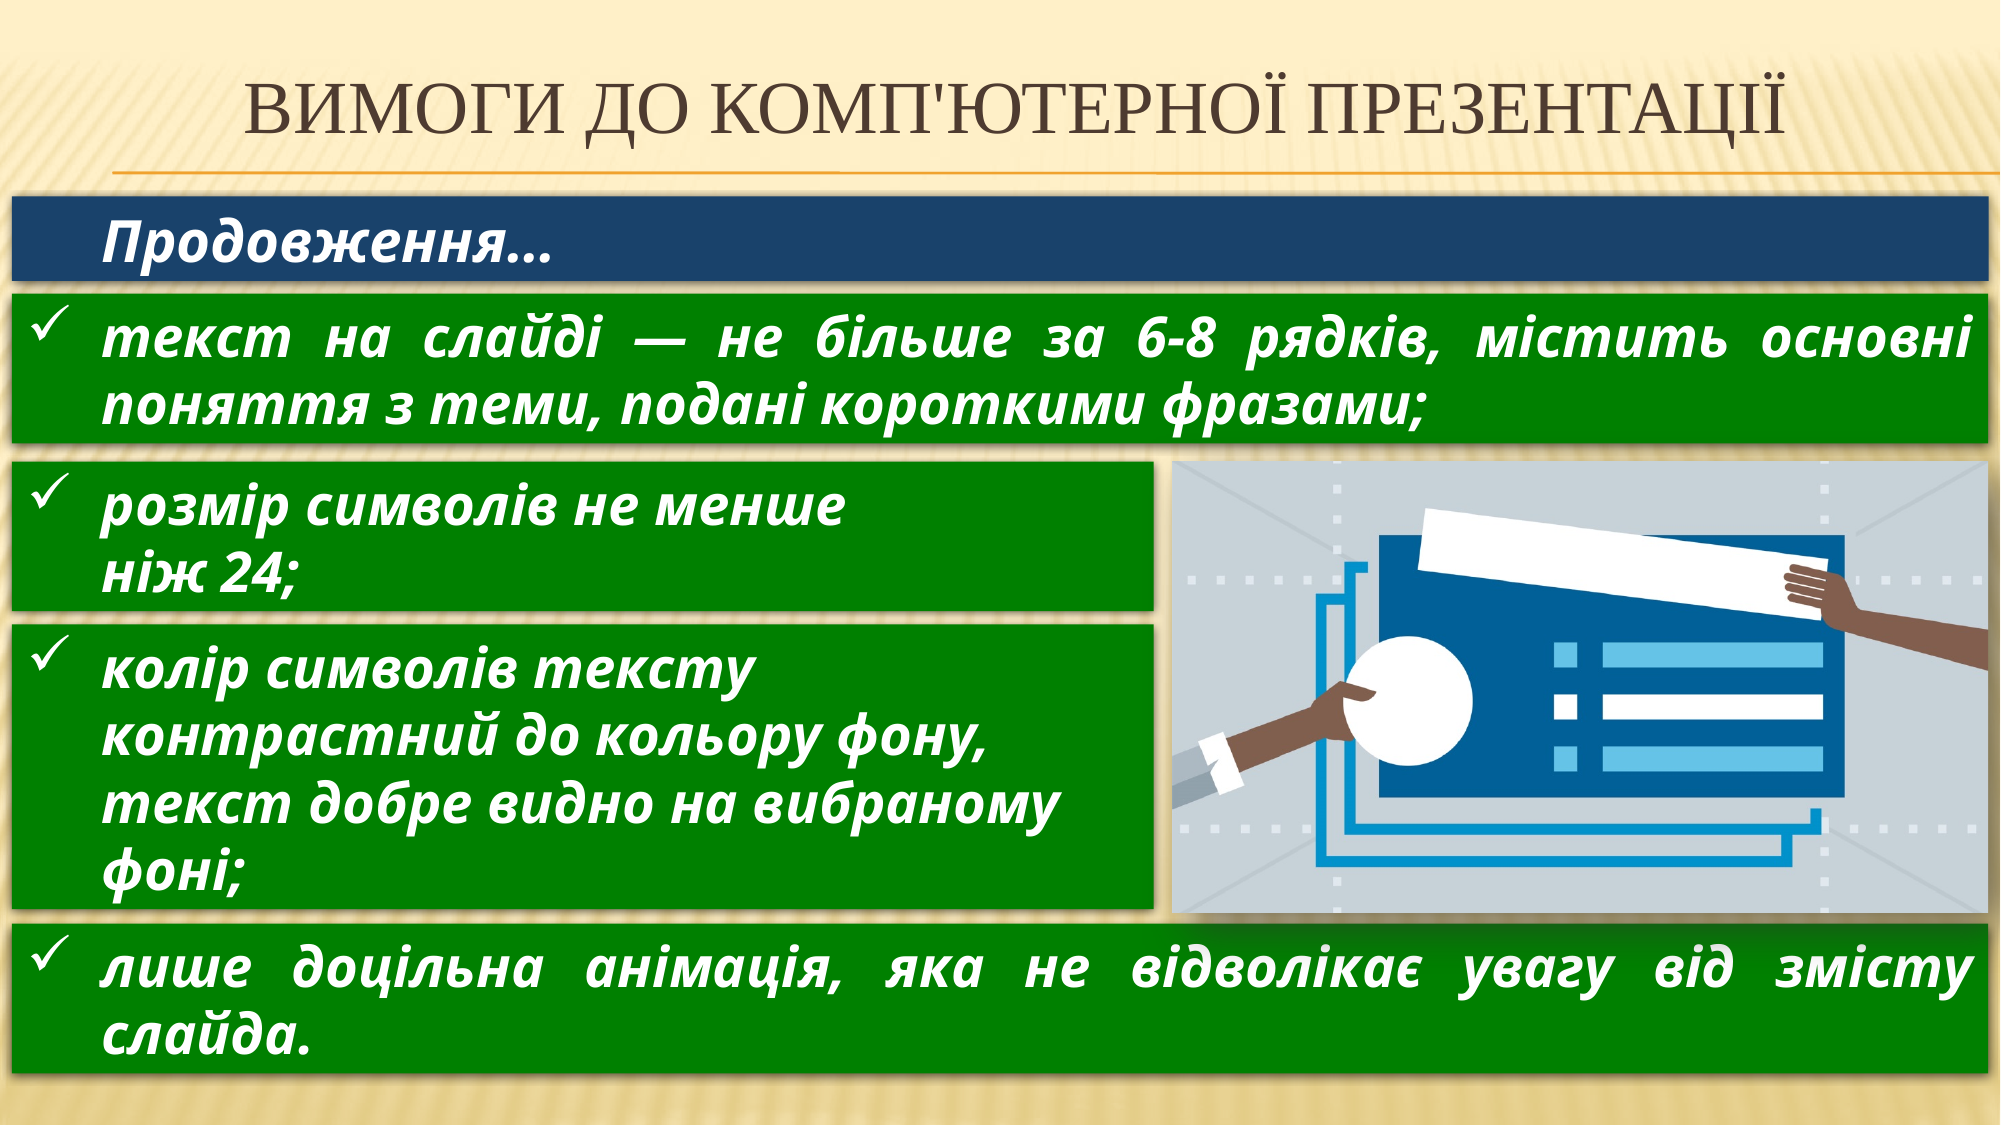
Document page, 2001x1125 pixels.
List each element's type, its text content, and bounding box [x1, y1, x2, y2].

text_box колір символів тексту контрастний до кольору фону, текст добре видно на вибраному фоні; [11, 624, 1154, 910]
title Вимоги до комп'ютерної презентації [66, 34, 1966, 173]
text_box розмір символів не менше ніж 24; [11, 461, 1154, 612]
text_box Продовження… [11, 196, 1989, 281]
text_box лише доцільна анімація, яка не відволікає увагу від змісту слайда. [11, 923, 1989, 1074]
text_box текст на слайді — не більше за 6-8 рядків, містить основні поняття з теми, подані короткими фразами; [11, 293, 1989, 444]
picture [1171, 461, 1989, 913]
